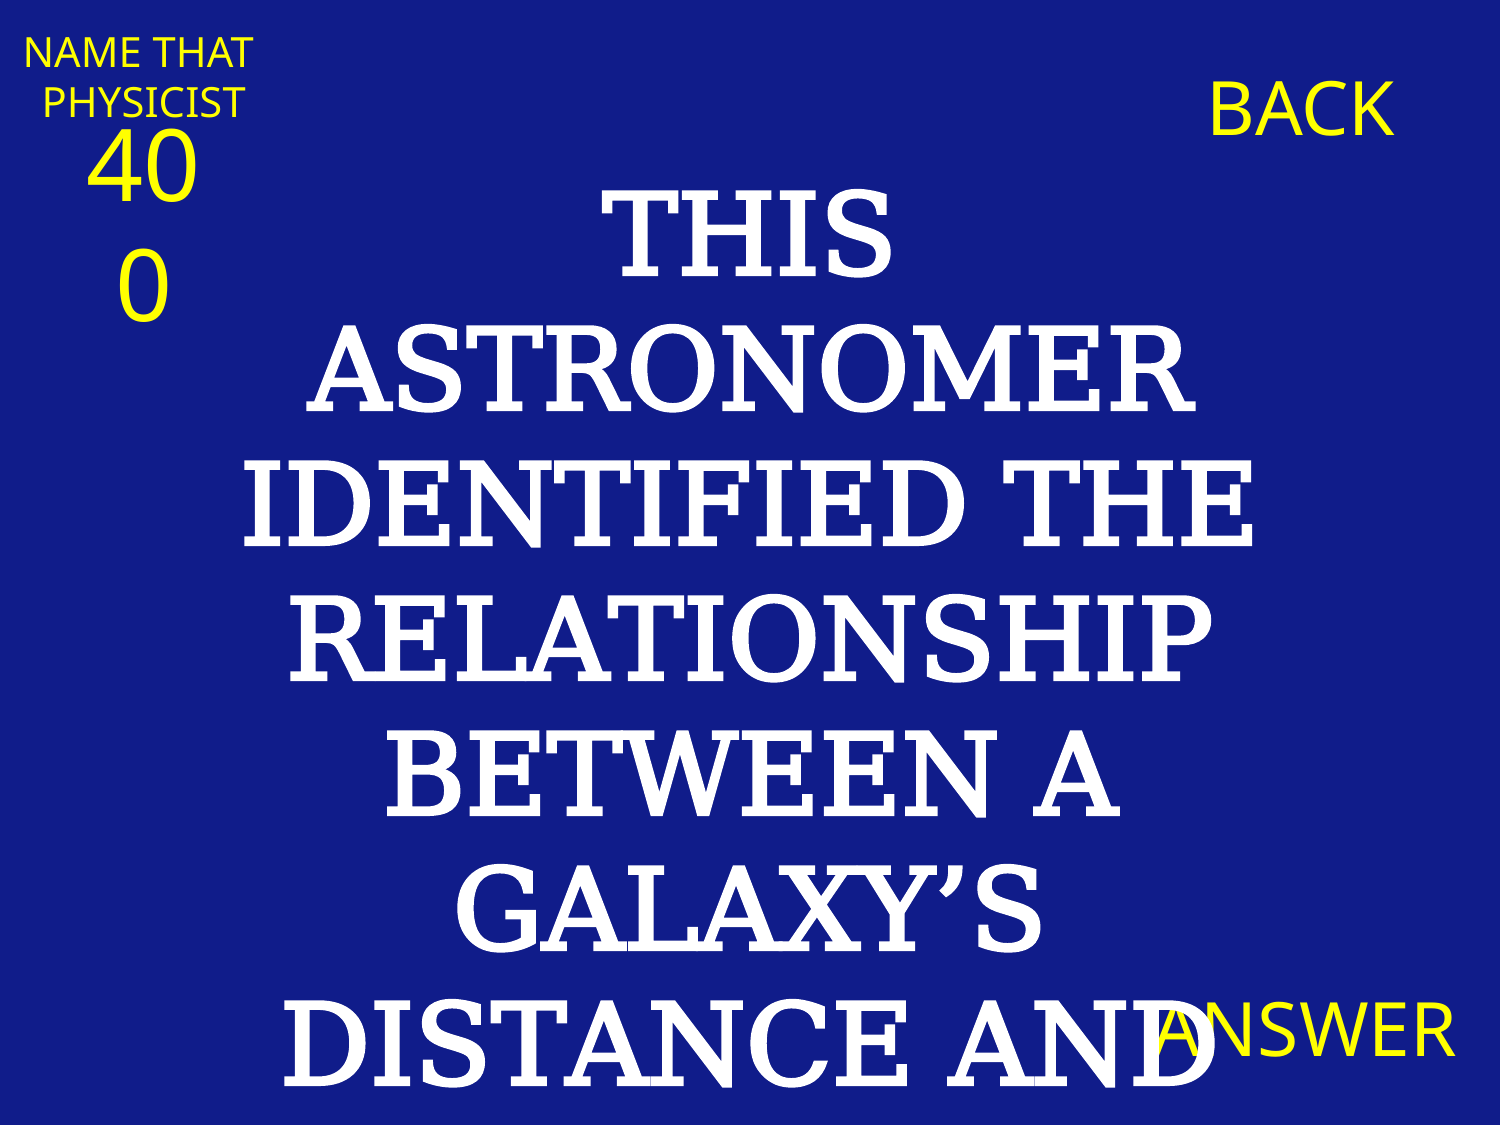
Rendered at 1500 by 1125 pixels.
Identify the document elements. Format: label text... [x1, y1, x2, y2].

text_box [1050, 0, 1500, 203]
text_box THIS ASTRONOMER IDENTIFIED THE RELATIONSHIP BETWEEN A GALAXY’S DISTANCE AND ITS SPEED [149, 154, 1350, 1125]
text_box NAME THAT PHYSICIST [0, 18, 363, 134]
text_box BACK [1045, 53, 1050, 159]
text_box [1350, 922, 1500, 1125]
text_box 400 [43, 93, 244, 349]
